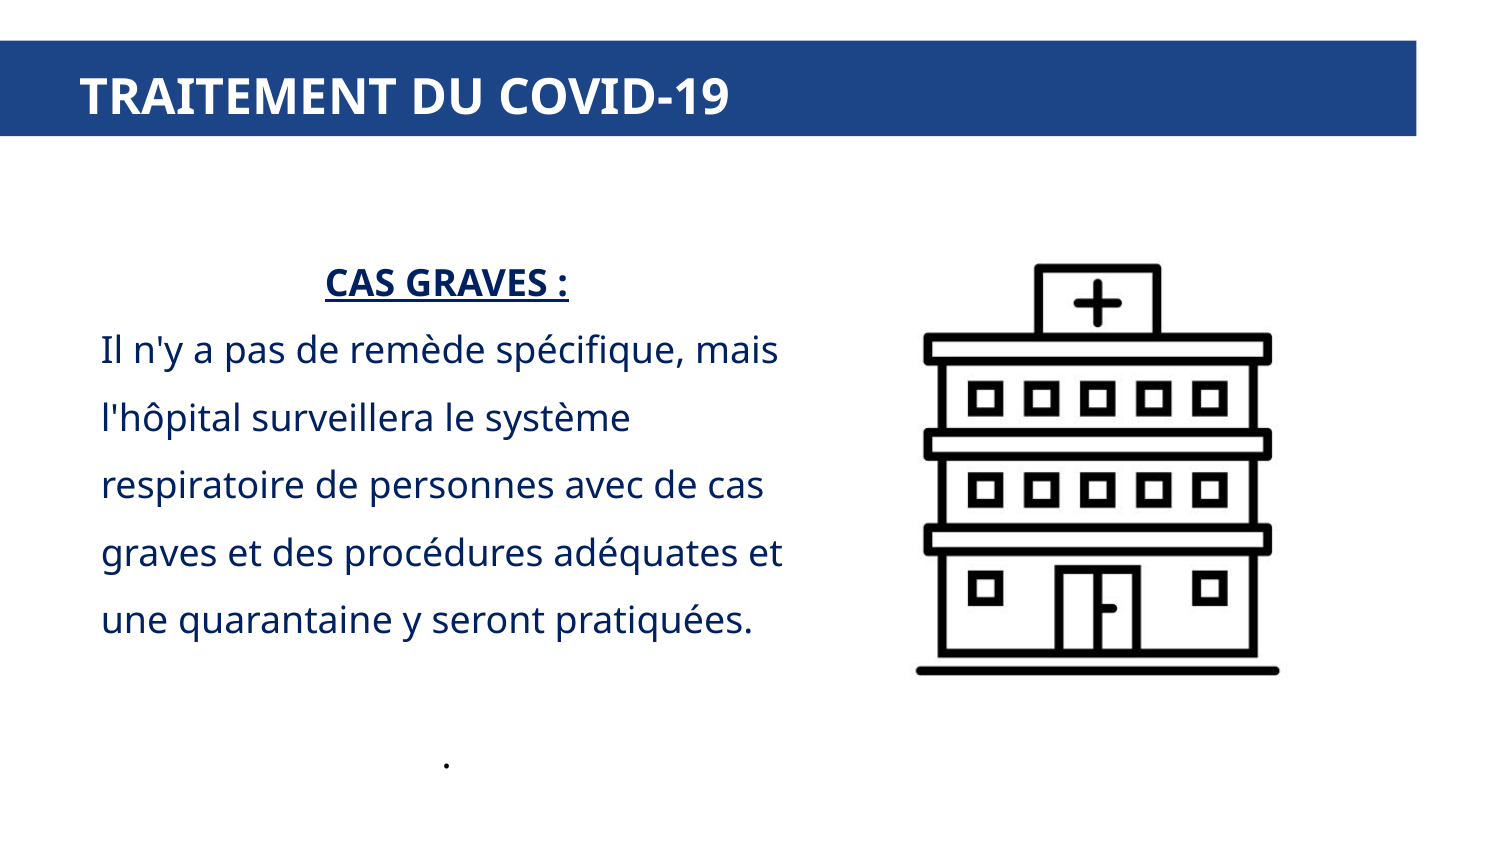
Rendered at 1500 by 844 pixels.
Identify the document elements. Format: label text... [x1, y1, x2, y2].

text_box CAS GRAVES : Il n'y a pas de remède spécifique, mais l'hôpital surveillera le système respiratoire de personnes avec de cas graves et des procédures adéquates et une quarantaine y seront pratiquées. . [85, 221, 808, 623]
text_box TRAITEMENT DU COVID-19 [64, 49, 1222, 108]
picture [853, 218, 1347, 712]
text_box [0, 40, 1417, 137]
